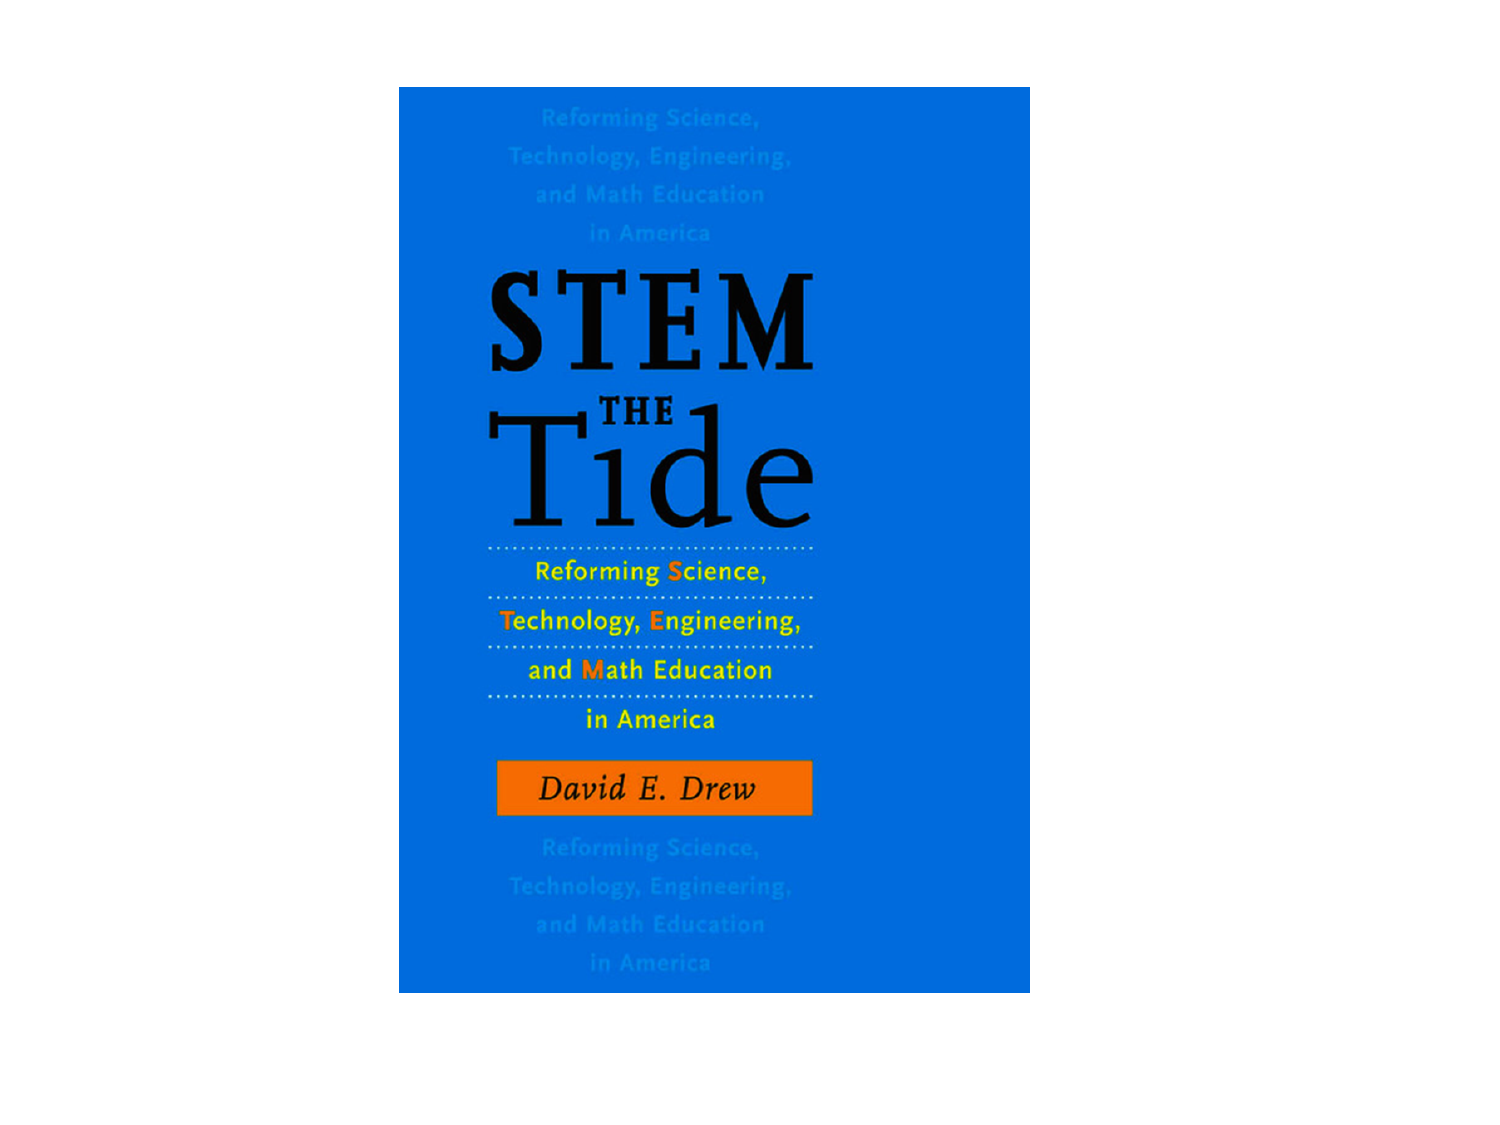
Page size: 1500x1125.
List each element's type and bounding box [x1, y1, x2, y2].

list [399, 87, 1031, 993]
